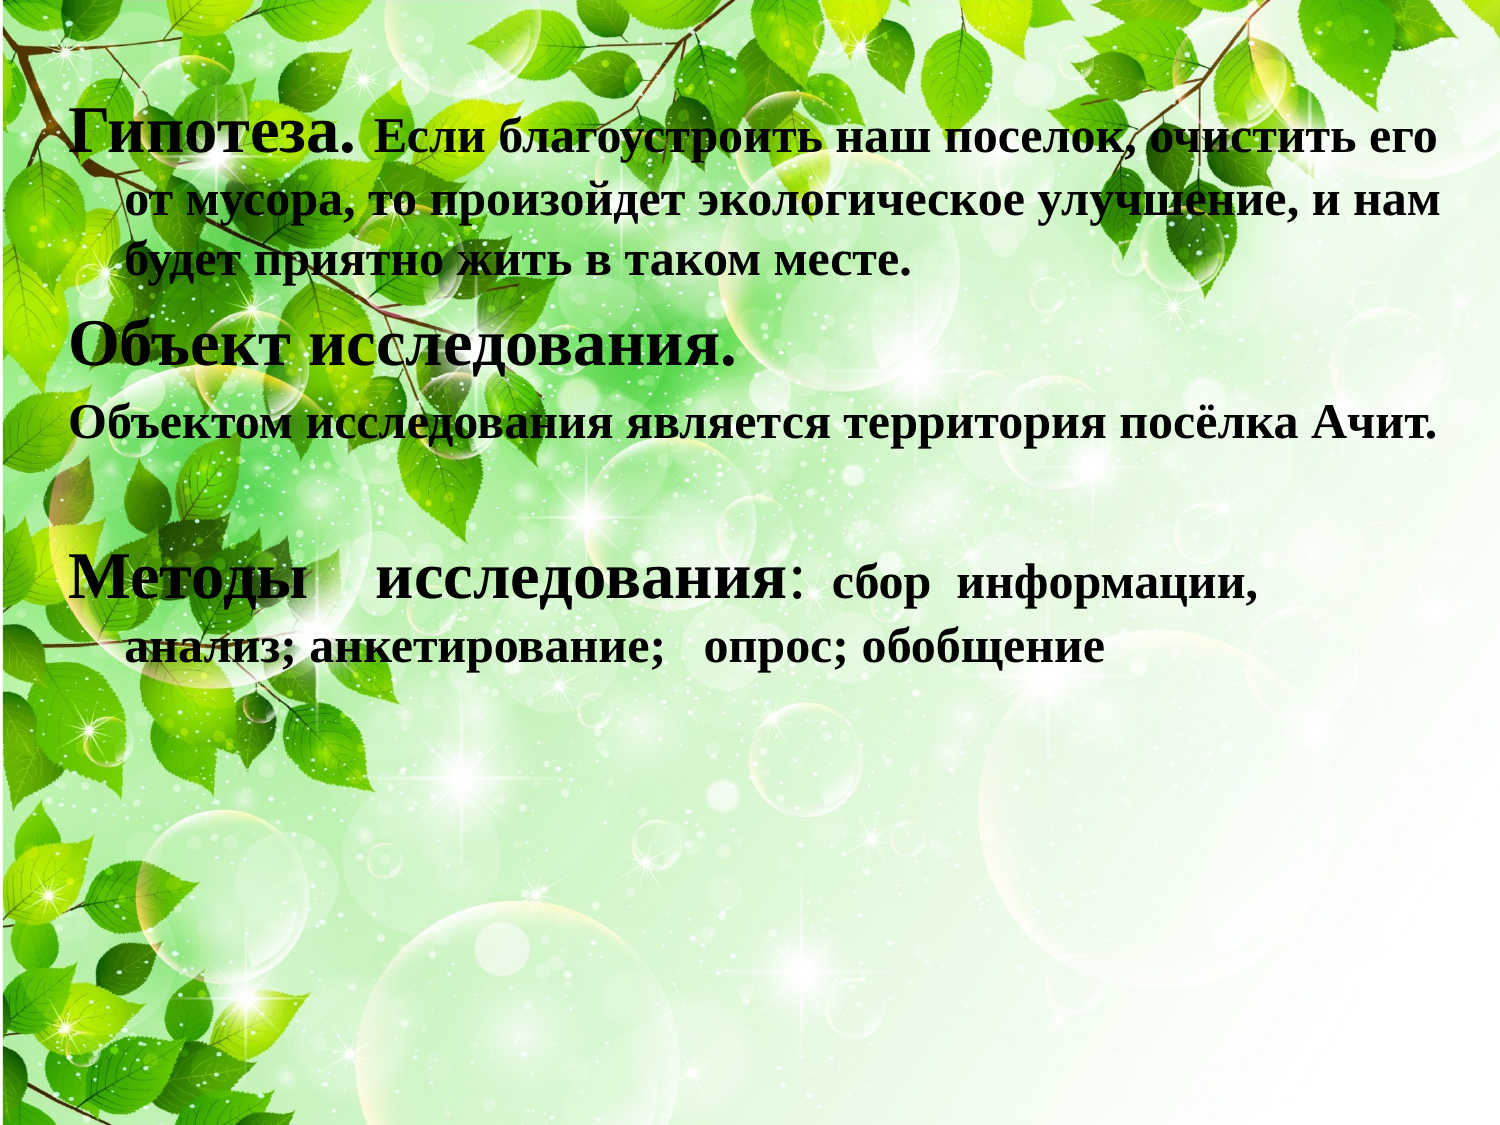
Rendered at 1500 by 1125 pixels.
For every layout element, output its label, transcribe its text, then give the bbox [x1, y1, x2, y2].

picture [0, 0, 1500, 1125]
list Гипотеза. Если благоустроить наш поселок, очистить его от мусора, то произойдет экологическое улучшение, и нам будет приятно жить в таком месте. Объект исследования. Объектом исследования является территория посёлка Ачит. Методы исследования: сбор информации, анализ; анкетирование; опрос; обобщение [53, 78, 1471, 1000]
